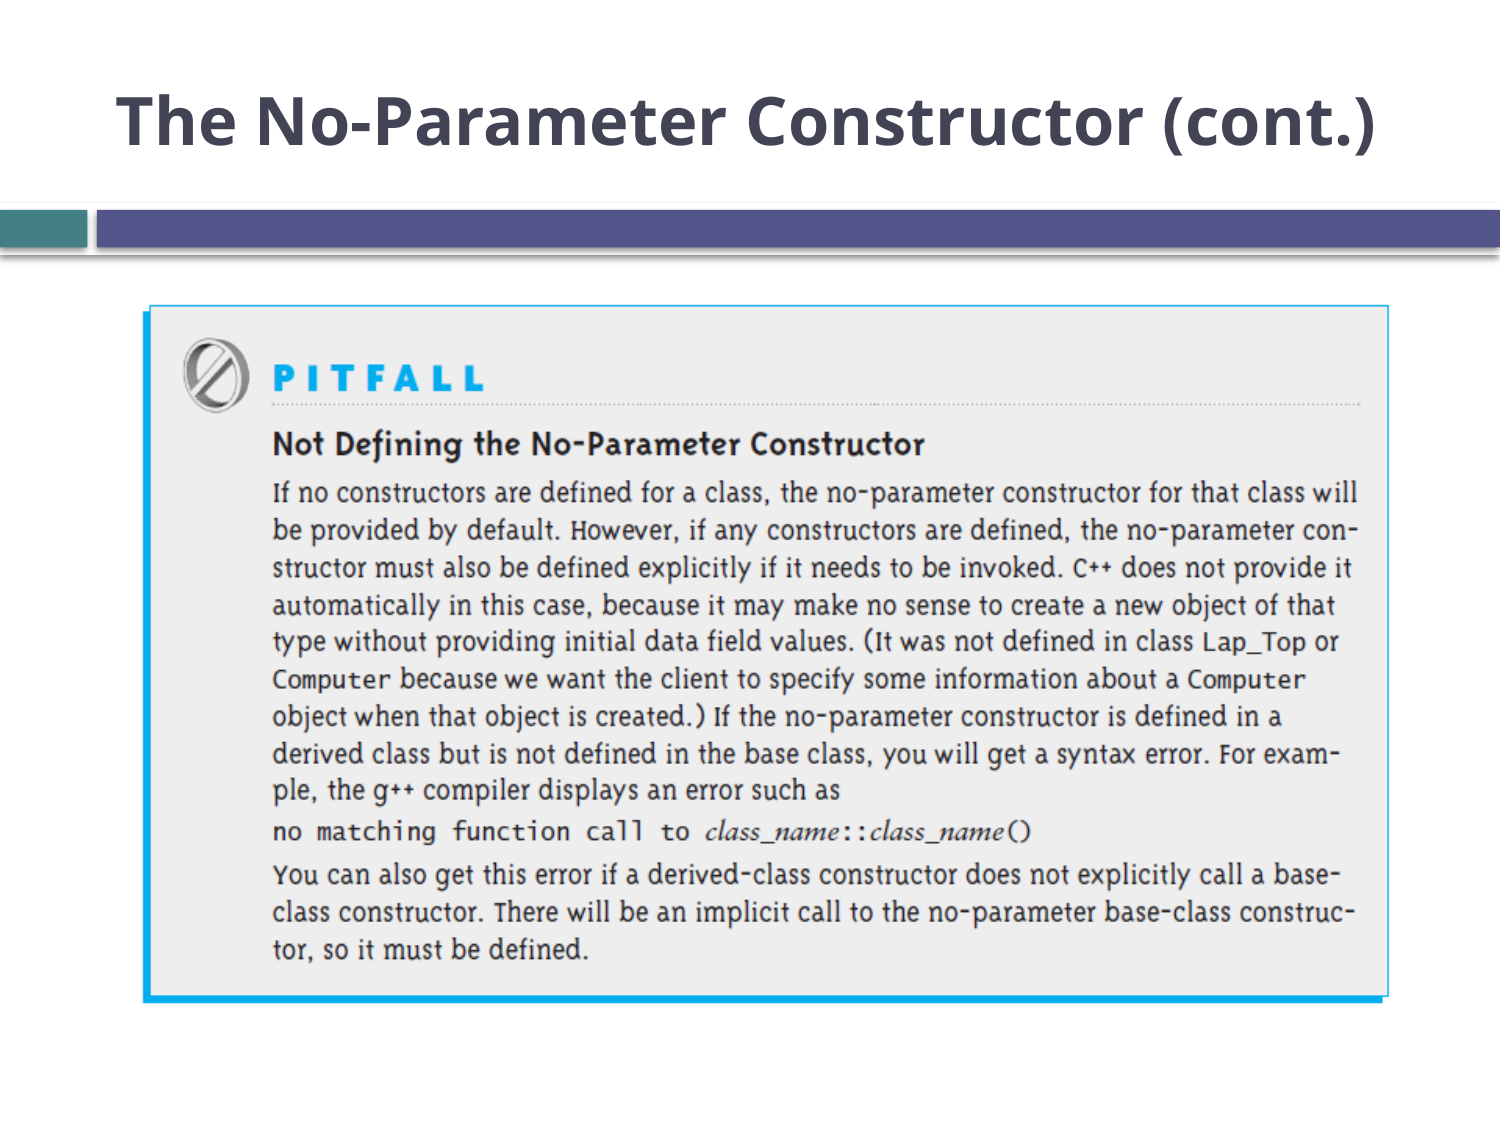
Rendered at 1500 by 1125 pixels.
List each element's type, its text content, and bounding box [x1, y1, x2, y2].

picture [137, 299, 1398, 1005]
title The No-Parameter Constructor (cont.) [100, 37, 1439, 201]
